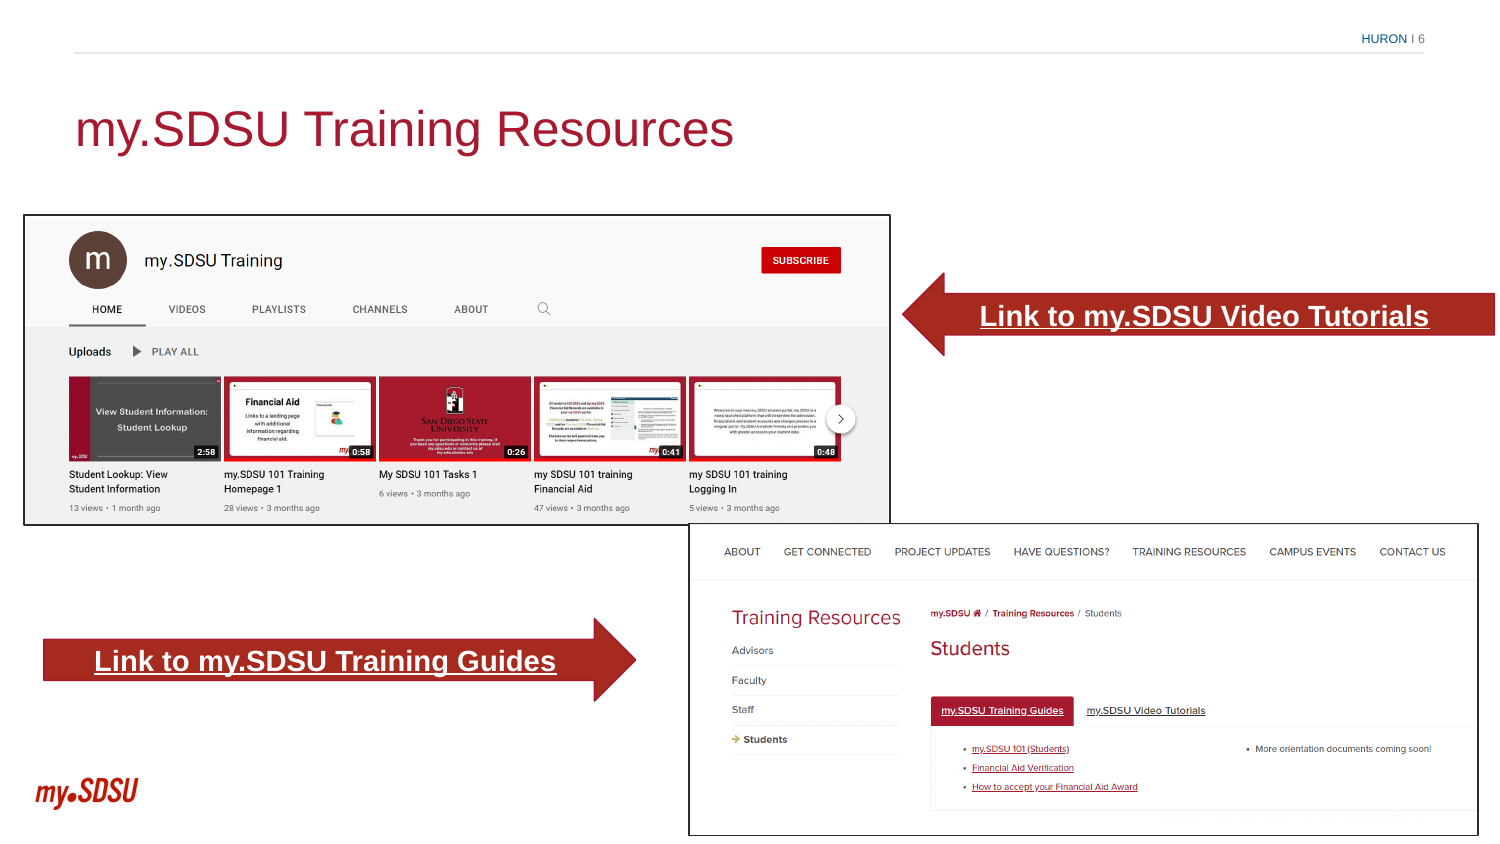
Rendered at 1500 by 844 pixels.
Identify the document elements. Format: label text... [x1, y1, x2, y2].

text_box Link to my.SDSU Training Guides [43, 618, 636, 701]
picture [24, 215, 1478, 836]
title my.SDSU Training Resources [75, 96, 1425, 169]
text_box Link to my.SDSU Video Tutorials [902, 273, 1495, 356]
picture [25, 756, 155, 820]
